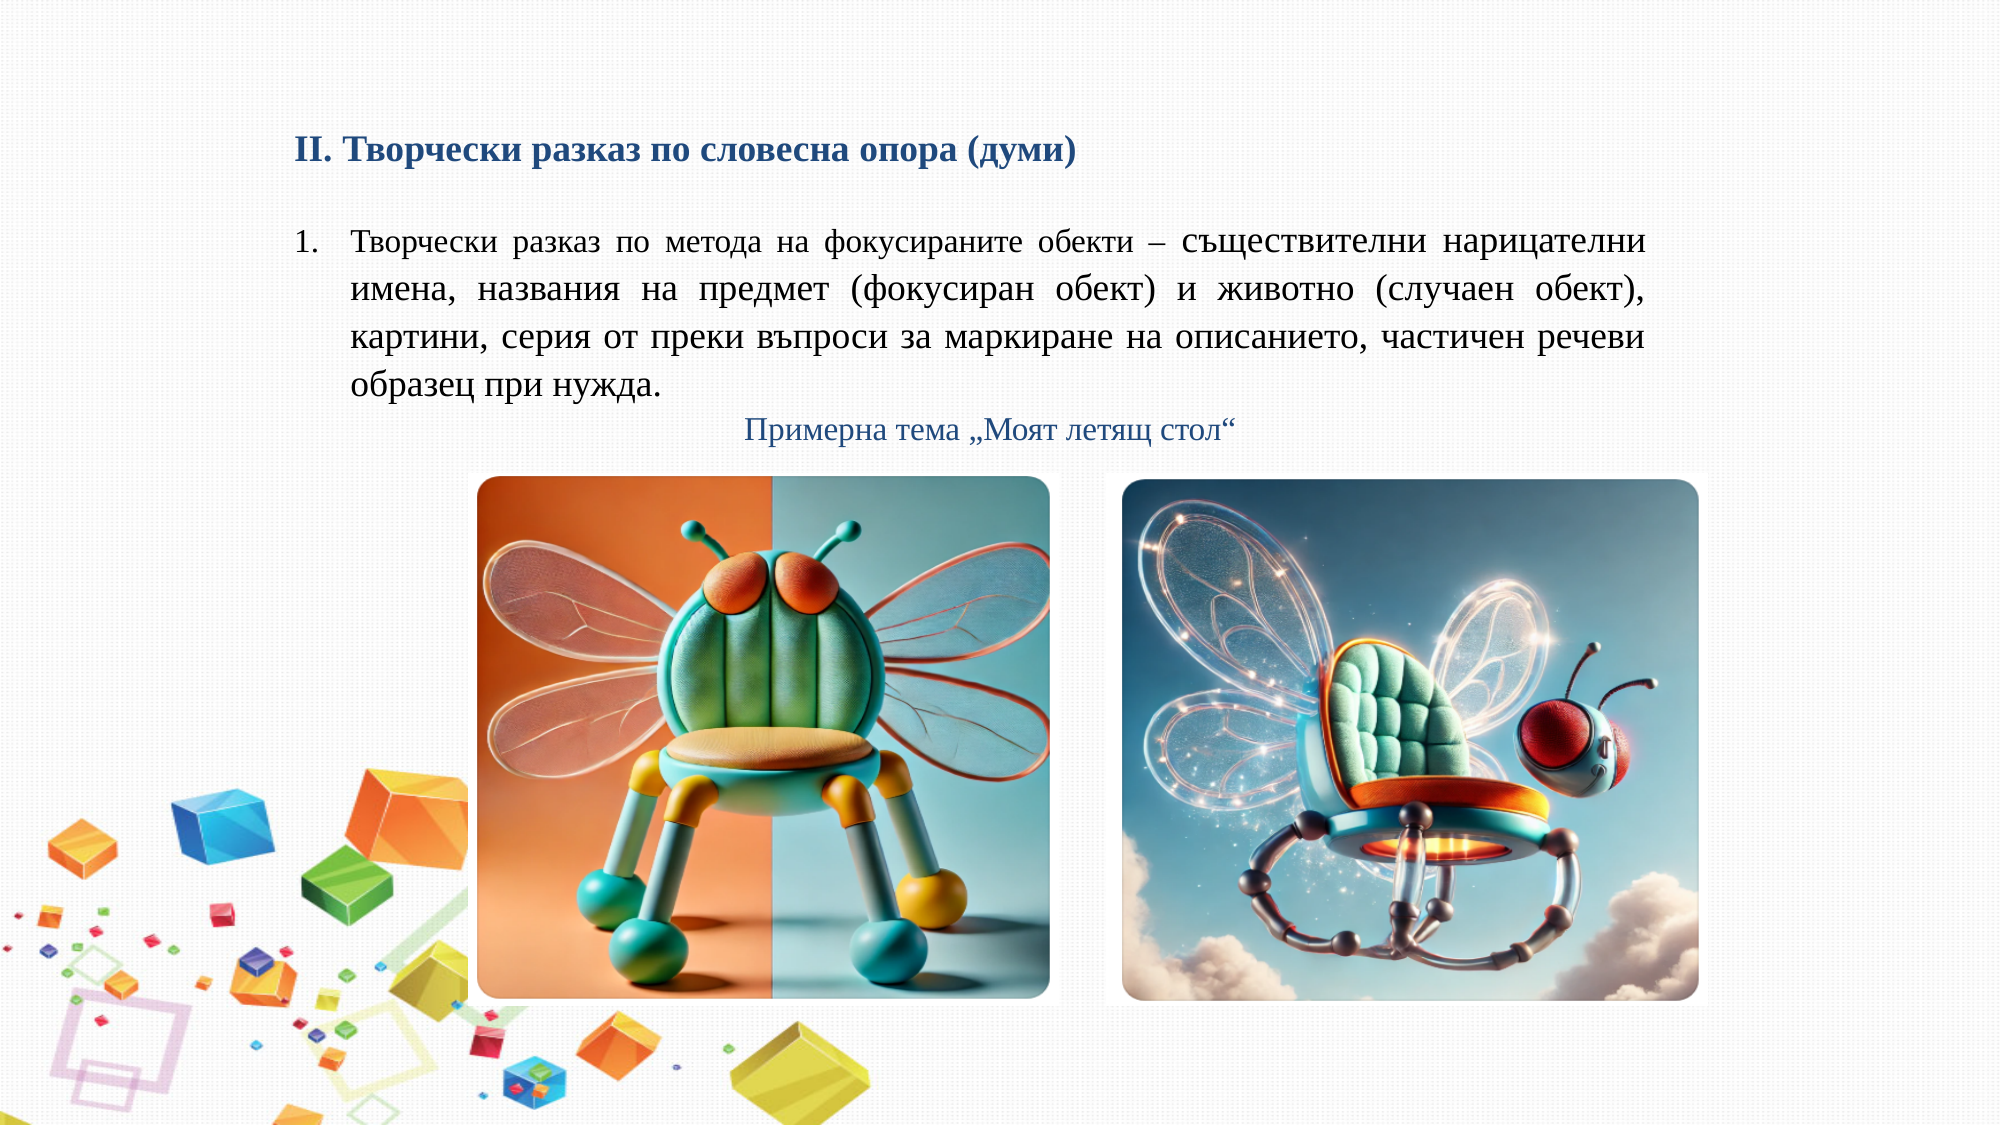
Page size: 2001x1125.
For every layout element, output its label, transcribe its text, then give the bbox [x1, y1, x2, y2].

picture [0, 0, 2001, 1125]
text_box II. Творчески разказ по словесна опора (думи) Творчески разказ по метода на фокусираните обекти – съществителни нарицателни имена, названия на предмет (фокусиран обект) и животно (случаен обект), картини, серия от преки въпроси за маркиране на описанието, частичен речеви образец при нужда. Примерна тема „Моят летящ стол“ [279, 113, 1662, 455]
